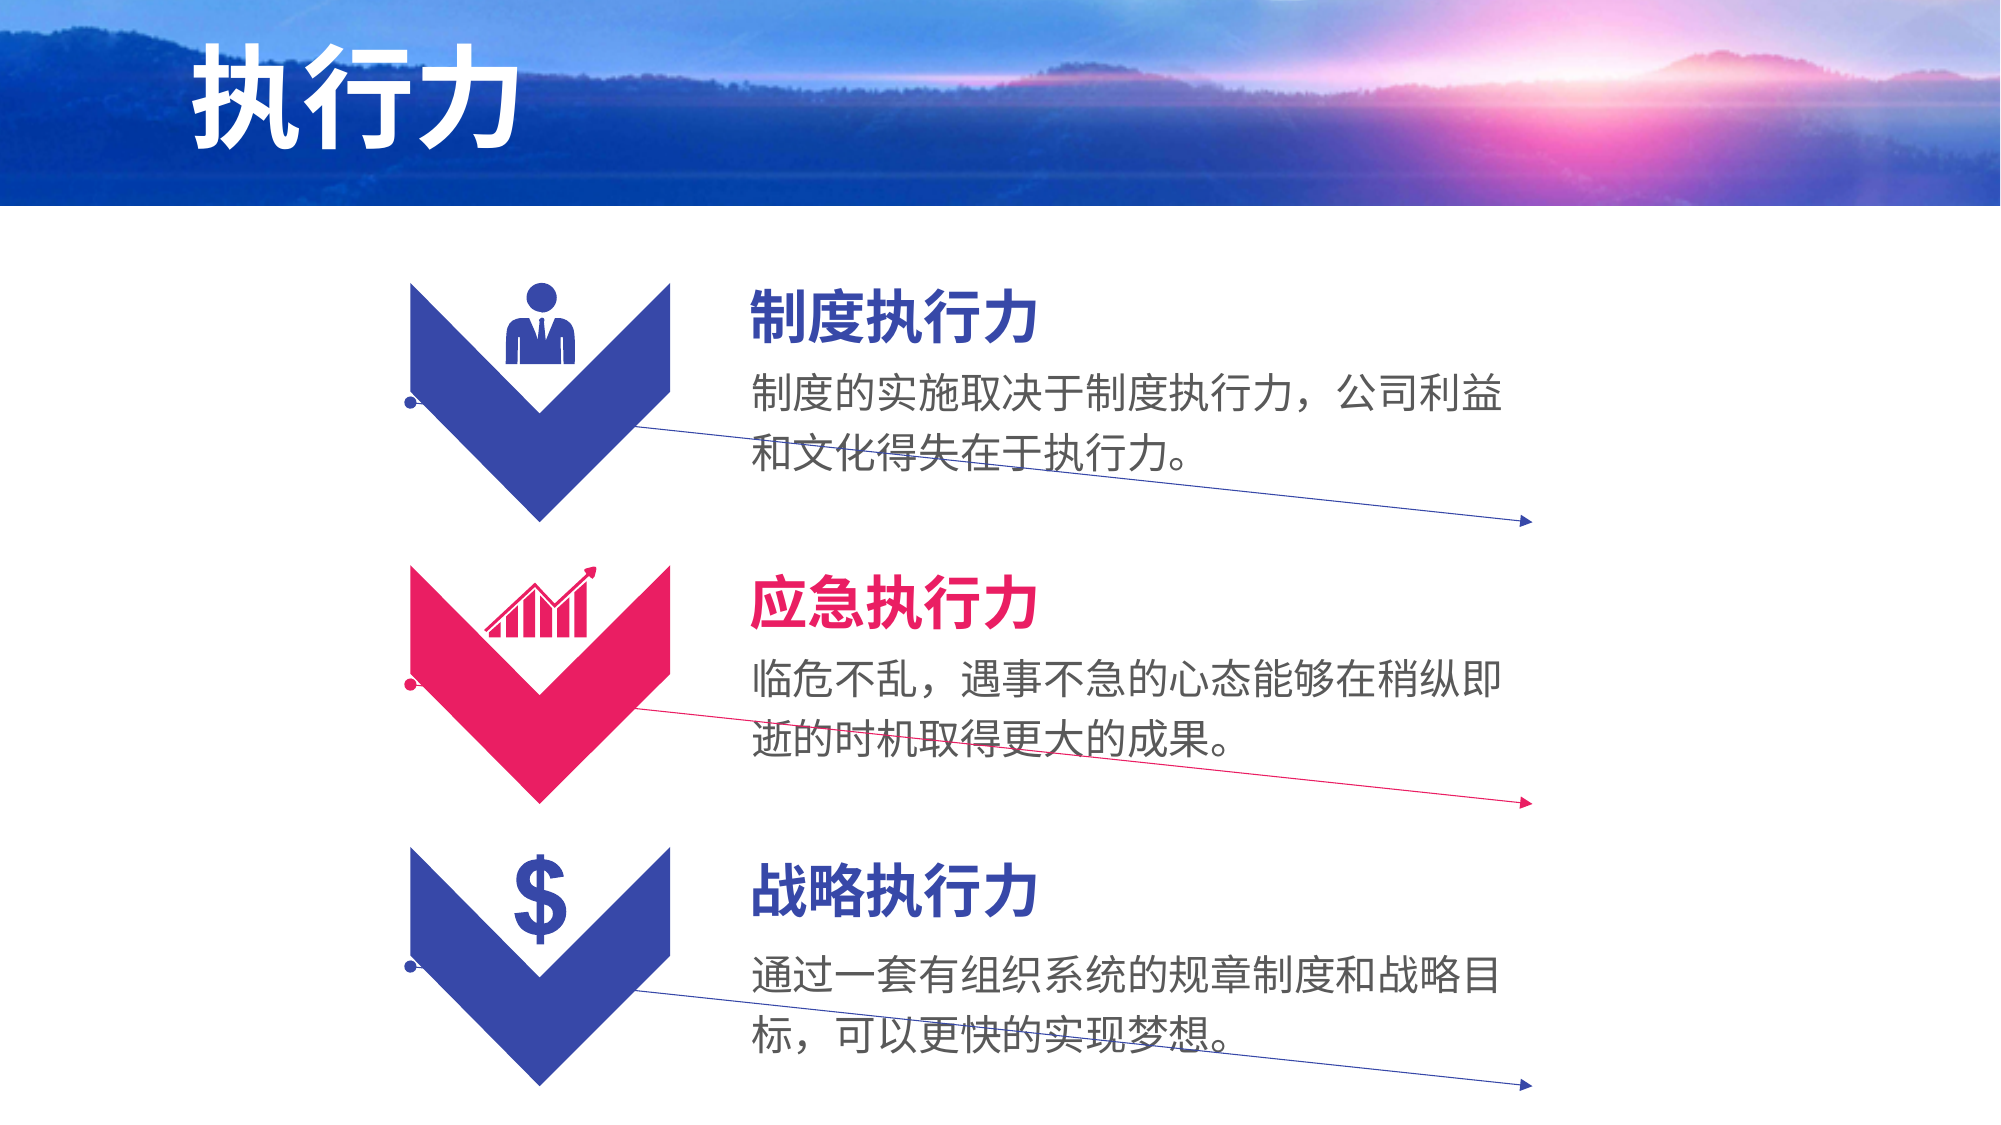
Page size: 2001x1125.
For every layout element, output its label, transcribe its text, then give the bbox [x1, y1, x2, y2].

text_box 临危不乱，遇事不急的心态能够在稍纵即逝的时机取得更大的成果。 [736, 635, 1557, 771]
text_box 制度的实施取决于制度执行力，公司利益和文化得失在于执行力。 [736, 349, 1557, 485]
text_box [410, 565, 671, 708]
text_box [410, 282, 671, 426]
text_box [423, 969, 634, 1086]
text_box 战略执行力 [734, 853, 1154, 924]
picture [0, 0, 2001, 206]
text_box [505, 317, 575, 365]
text_box [410, 846, 671, 990]
text_box 应急执行力 [734, 565, 1154, 636]
text_box [423, 405, 634, 522]
text_box 制度执行力 [734, 279, 1110, 350]
text_box [514, 854, 567, 945]
text_box [423, 687, 634, 804]
text_box [484, 566, 597, 638]
text_box [526, 282, 557, 313]
text_box 通过一套有组织系统的规章制度和战略目标，可以更快的实现梦想。 [736, 931, 1557, 1066]
